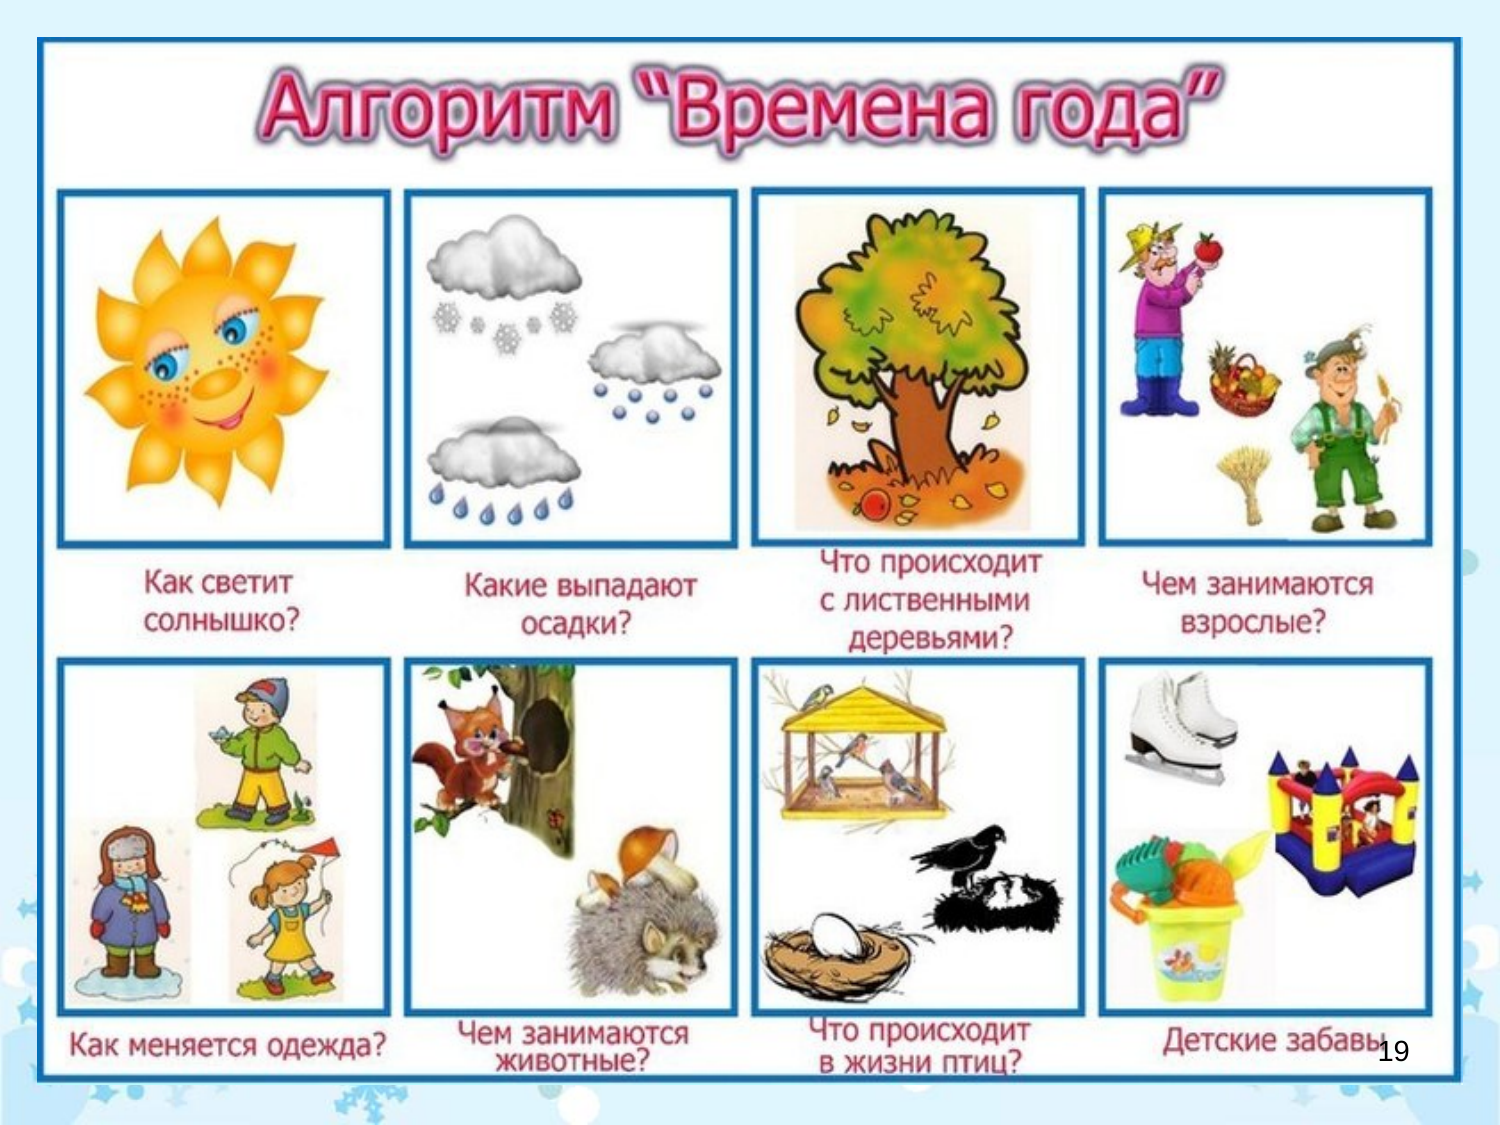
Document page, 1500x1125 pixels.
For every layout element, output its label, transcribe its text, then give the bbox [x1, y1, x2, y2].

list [37, 37, 1463, 1086]
slide_number 19 [1074, 1094, 1425, 1103]
picture [0, 0, 1500, 1125]
